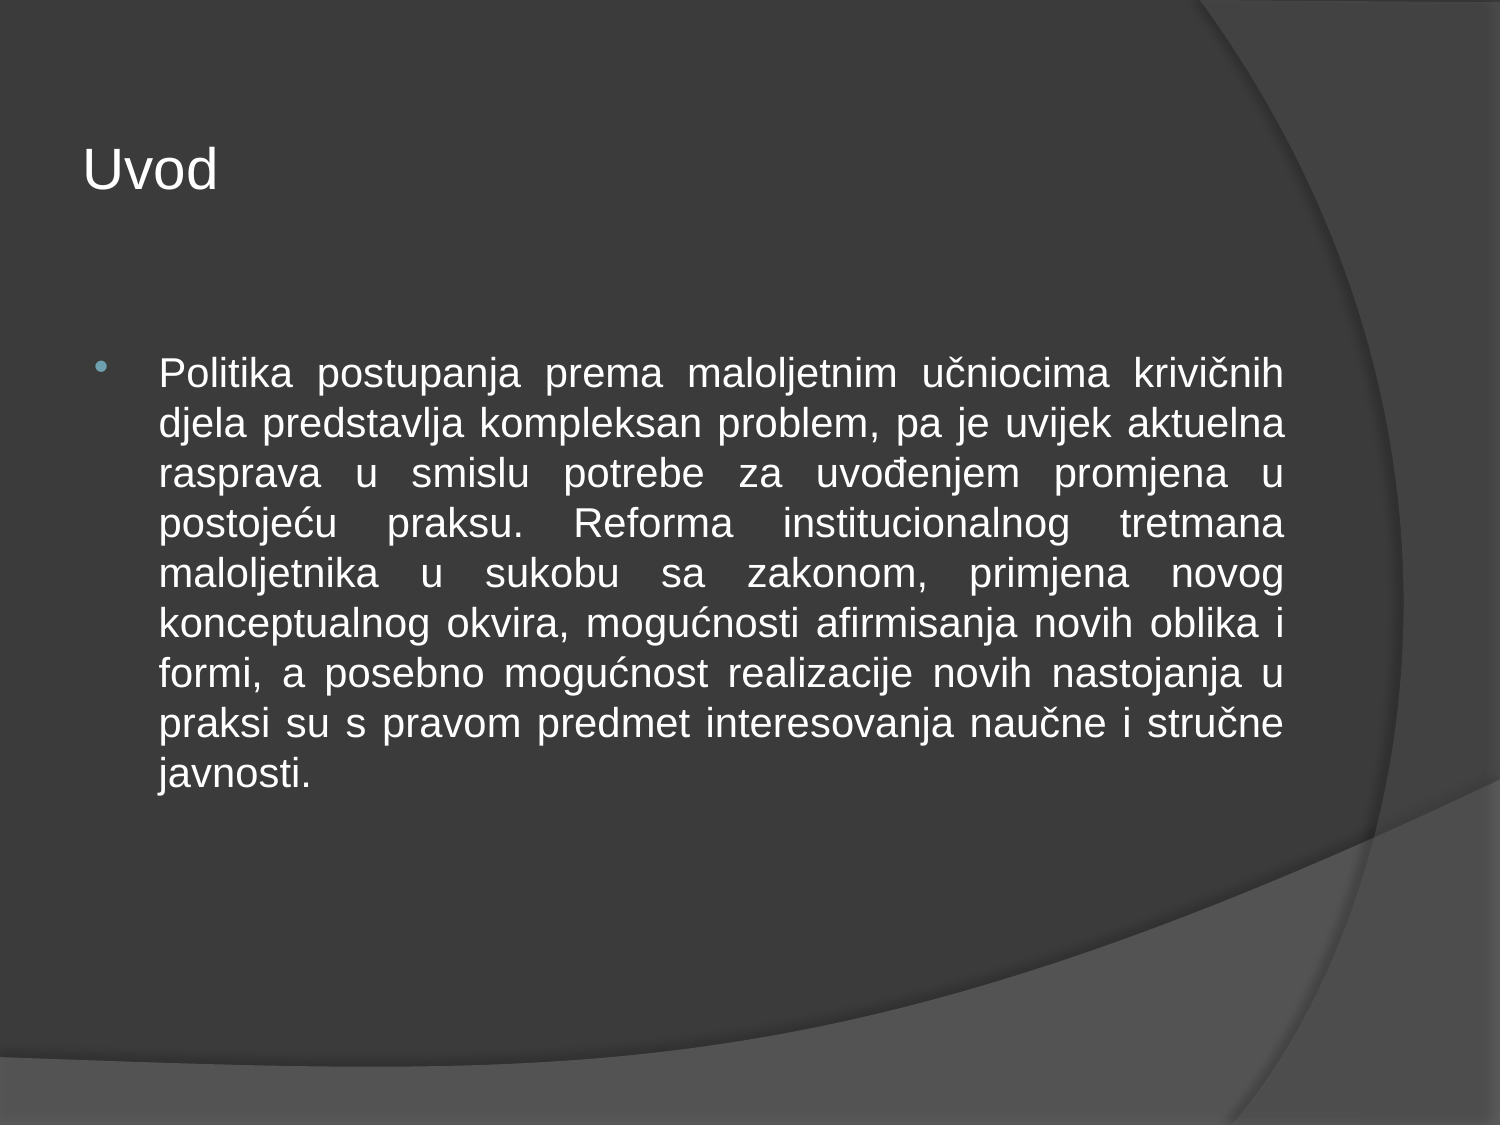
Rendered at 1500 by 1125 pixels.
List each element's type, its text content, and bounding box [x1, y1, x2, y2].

list Politika postupanja prema maloljetnim učniocima krivičnih djela predstavlja kompleksan problem, pa je uvijek aktuelna rasprava u smislu potrebe za uvođenjem promjena u postojeću praksu. Reforma institucionalnog tretmana maloljetnika u sukobu sa zakonom, primjena novog konceptualnog okvira, mogućnosti afirmisanja novih oblika i formi, a posebno mogućnost realizacije novih nastojanja u praksi su s pravom predmet interesovanja naučne i stručne javnosti. [75, 338, 1300, 1005]
title Uvod [75, 66, 1500, 268]
